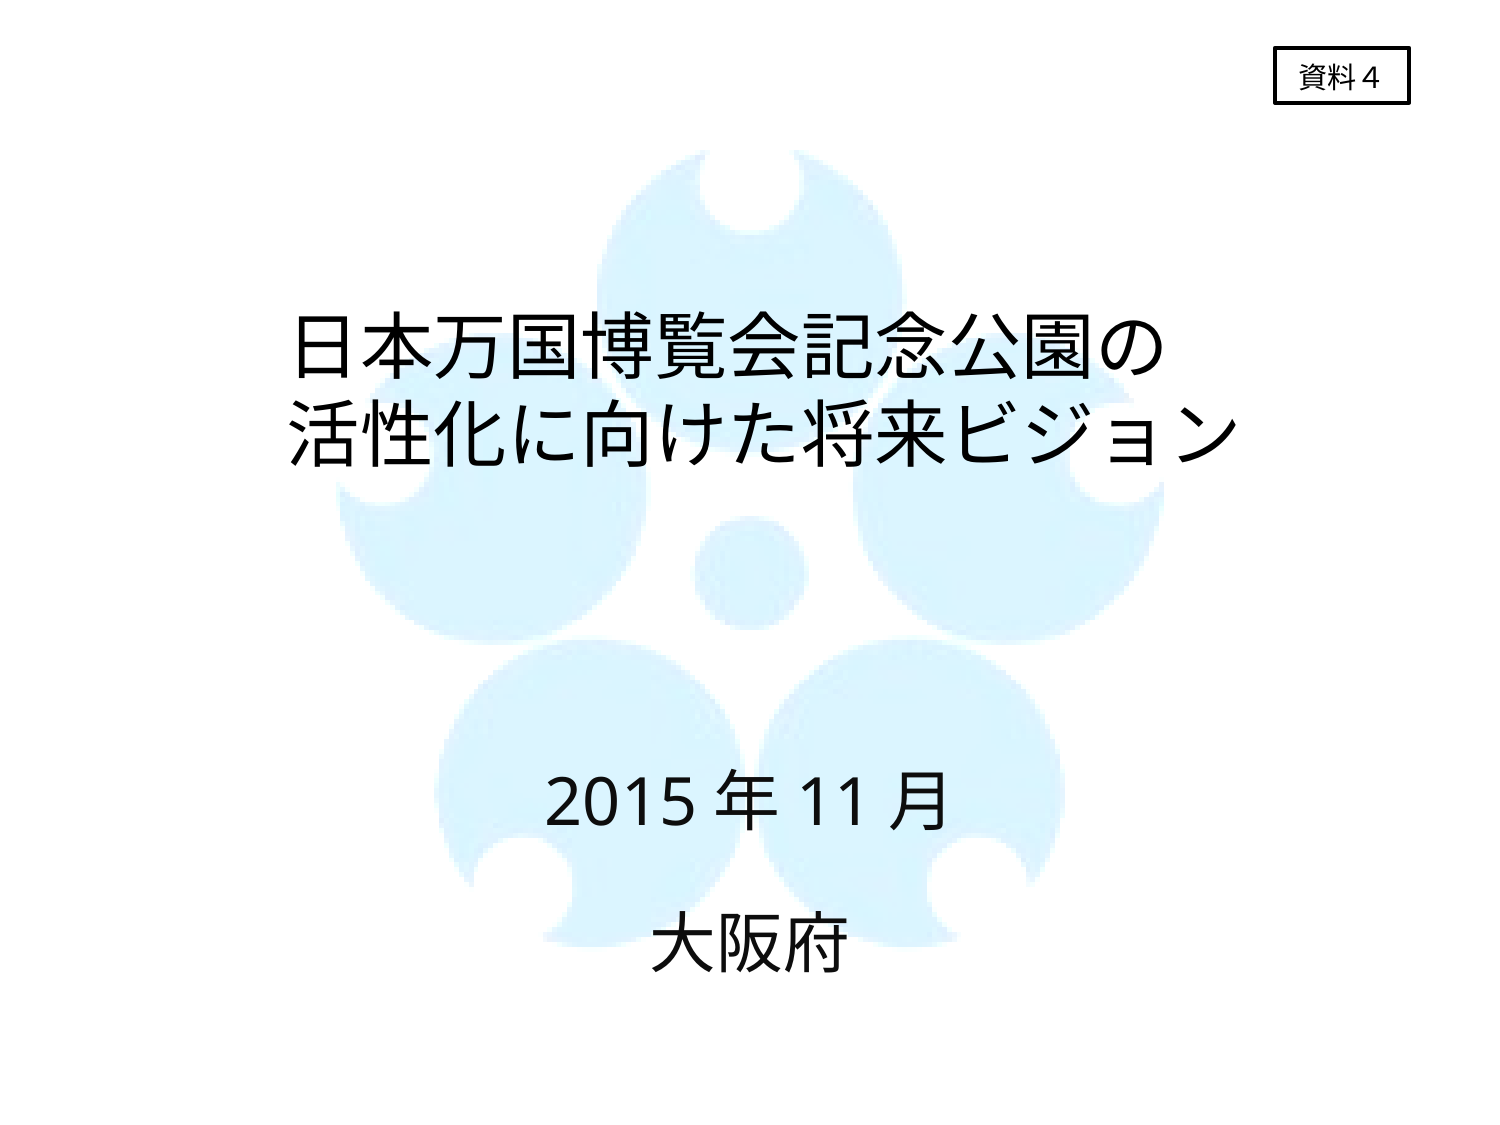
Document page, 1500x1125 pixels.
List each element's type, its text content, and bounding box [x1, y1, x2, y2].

subtitle 2015年11月 [225, 751, 1275, 854]
text_box 資料４ [1273, 46, 1411, 105]
text_box 大阪府 [224, 893, 1275, 996]
title 日本万国博覧会記念公園の 活性化に向けた将来ビジョン [271, 290, 1311, 575]
